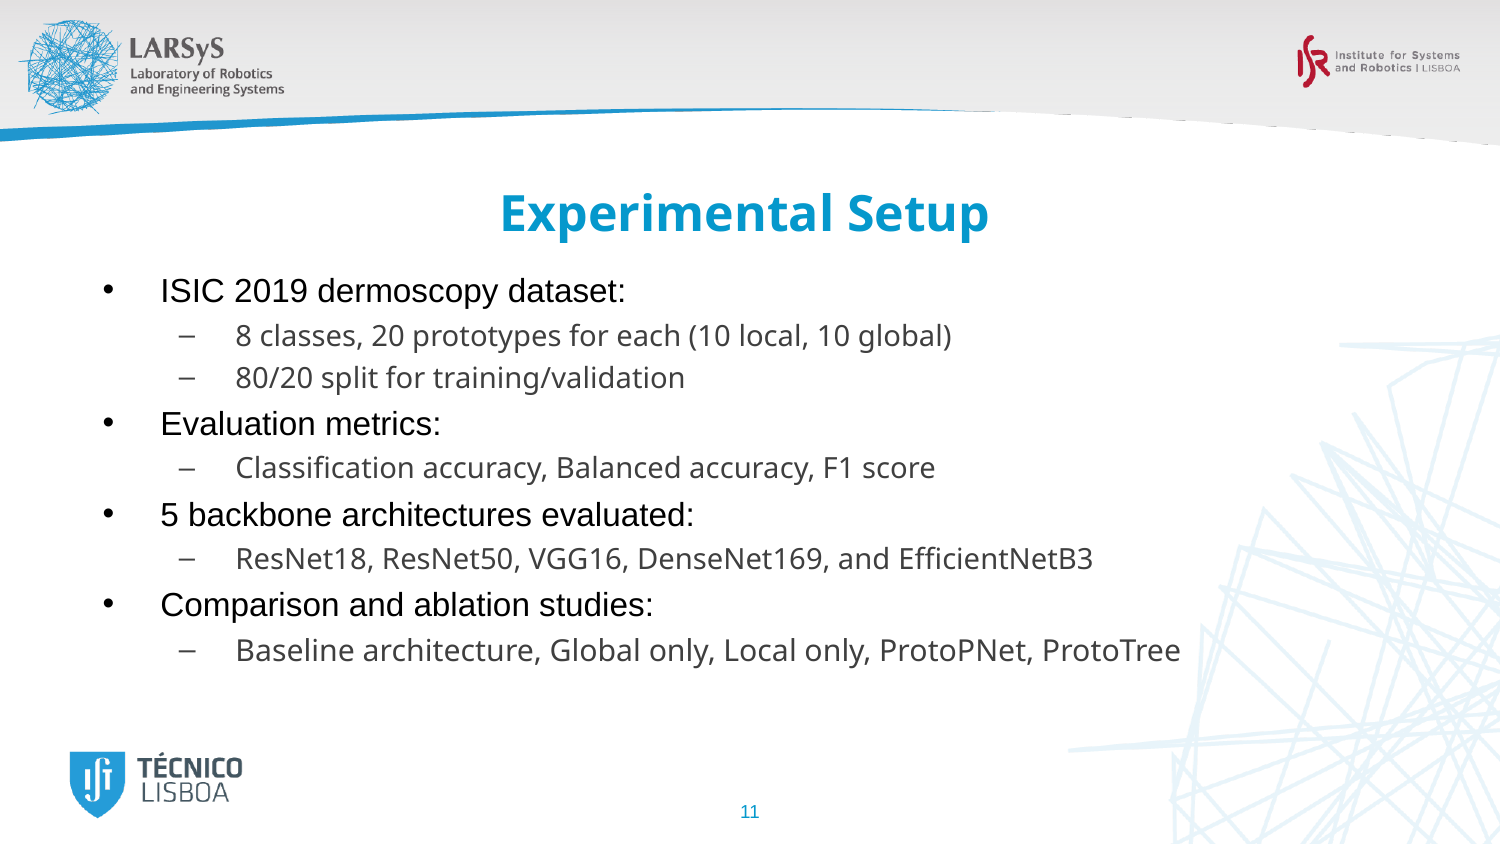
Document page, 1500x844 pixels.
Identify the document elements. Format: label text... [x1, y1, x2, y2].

title Experimental Setup [70, 173, 1421, 255]
slide_number 11 [705, 773, 795, 830]
list ISIC 2019 dermoscopy dataset: 8 classes, 20 prototypes for each (10 local, 10 global) 80/20 split for training/validation Evaluation metrics: Classification accuracy, Balanced accuracy, F1 score 5 backbone architectures evaluated: ResNet18, ResNet50, VGG16, DenseNet169, and EfficientNetB3 Comparison and ablation studies: Baseline architecture, Global only, Local only, ProtoPNet, ProtoTree [70, 261, 1421, 711]
picture [0, 0, 1500, 844]
